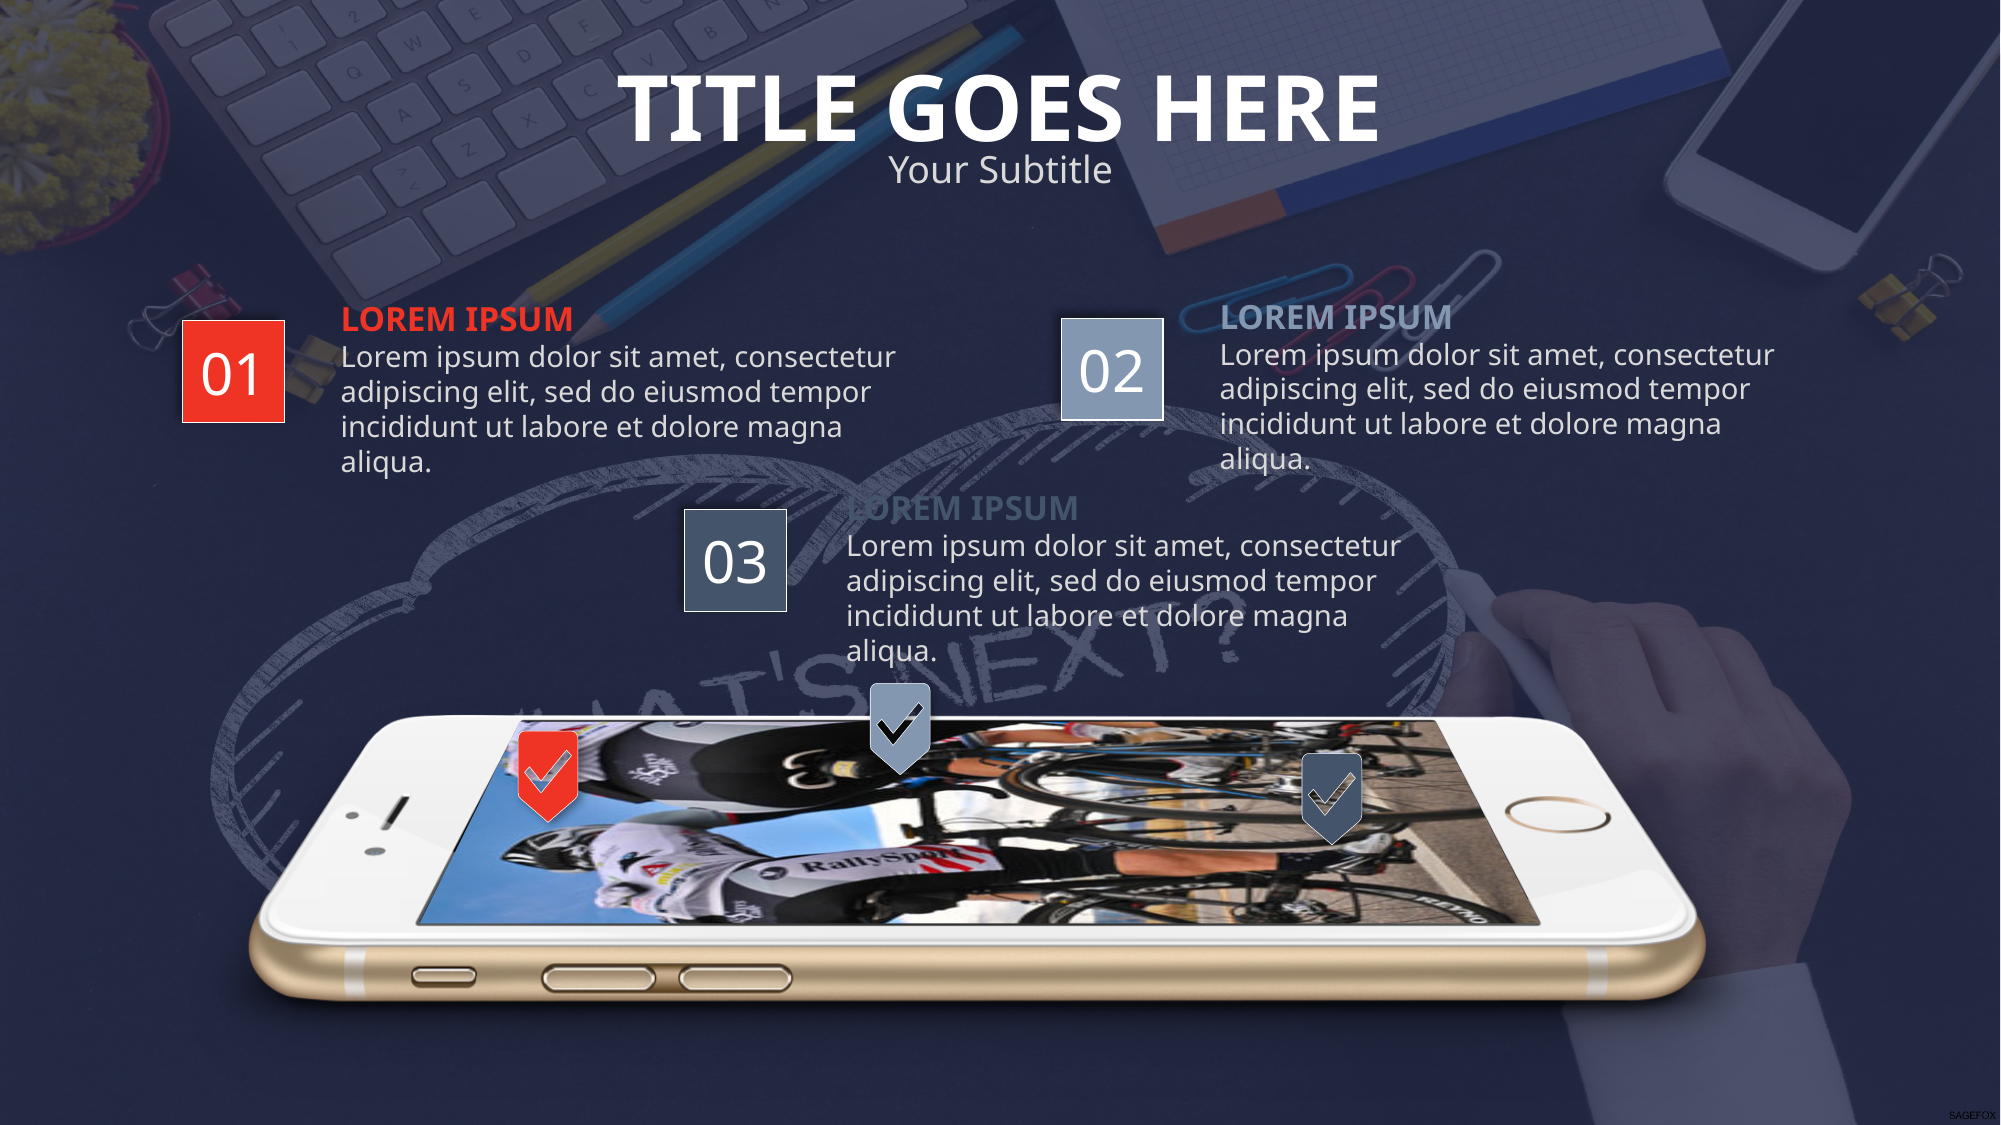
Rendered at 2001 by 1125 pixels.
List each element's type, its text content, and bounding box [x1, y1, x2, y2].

text_box LOREM IPSUM Lorem ipsum dolor sit amet, consectetur adipiscing elit, sed do eiusmod tempor incididunt ut labore et dolore magna aliqua. [1209, 290, 1815, 481]
text_box 03 [683, 508, 787, 560]
text_box LOREM IPSUM Lorem ipsum dolor sit amet, consectetur adipiscing elit, sed do eiusmod tempor incididunt ut labore et dolore magna aliqua. [330, 293, 937, 484]
picture [0, 0, 2001, 1125]
text_box 02 [1060, 317, 1164, 421]
text_box LOREM IPSUM Lorem ipsum dolor sit amet, consectetur adipiscing elit, sed do eiusmod tempor incididunt ut labore et dolore magna aliqua. [836, 482, 1442, 560]
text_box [548, 42, 1452, 199]
text_box 01 [181, 320, 285, 424]
